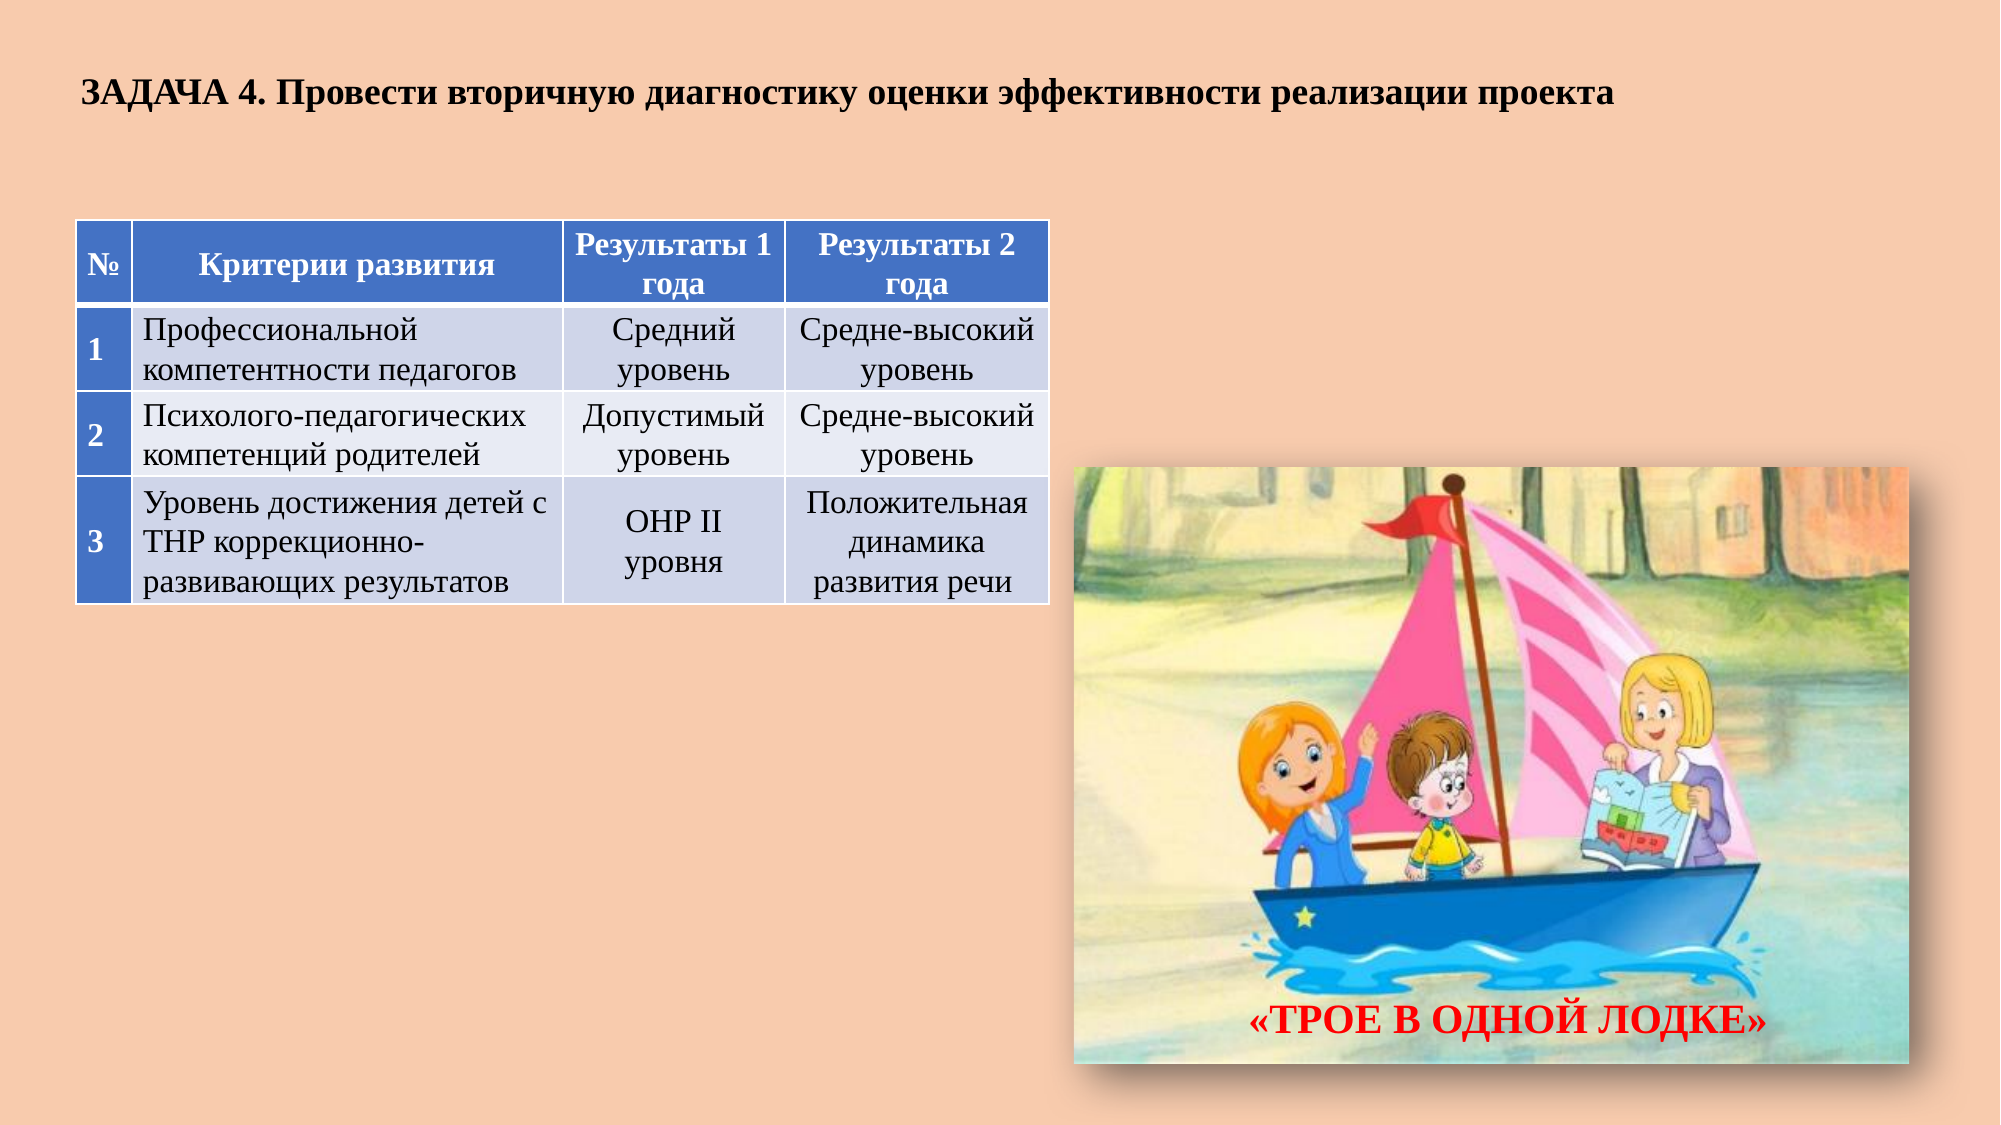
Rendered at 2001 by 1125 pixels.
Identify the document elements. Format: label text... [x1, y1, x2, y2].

table_cell 1 [77, 308, 131, 390]
table_cell 3 [77, 477, 131, 603]
table_cell ОНР II уровня [564, 477, 784, 603]
picture [1073, 467, 1910, 1064]
table_cell Средне-высокий уровень [786, 392, 1048, 475]
table_cell Уровень достижения детей с ТНР коррекционно-развивающих результатов [133, 477, 562, 603]
table_cell Психолого-педагогических компетенций родителей [133, 392, 562, 475]
table_cell Положительная динамика развития речи [786, 477, 1048, 603]
table_header Результаты 1 года [564, 221, 784, 302]
table_cell Средне-высокий уровень [786, 308, 1048, 390]
table_cell 2 [77, 392, 131, 475]
table_cell Средний уровень [564, 308, 784, 390]
table_cell Профессиональной компетентности педагогов [133, 308, 562, 390]
text_box ЗАДАЧА 4. Провести вторичную диагностику оценки эффективности реализации проекта [65, 37, 1910, 120]
table_header Критерии развития [133, 221, 562, 302]
table_cell Допустимый уровень [564, 392, 784, 475]
table_header № [77, 221, 131, 302]
table_header Результаты 2 года [786, 221, 1048, 302]
